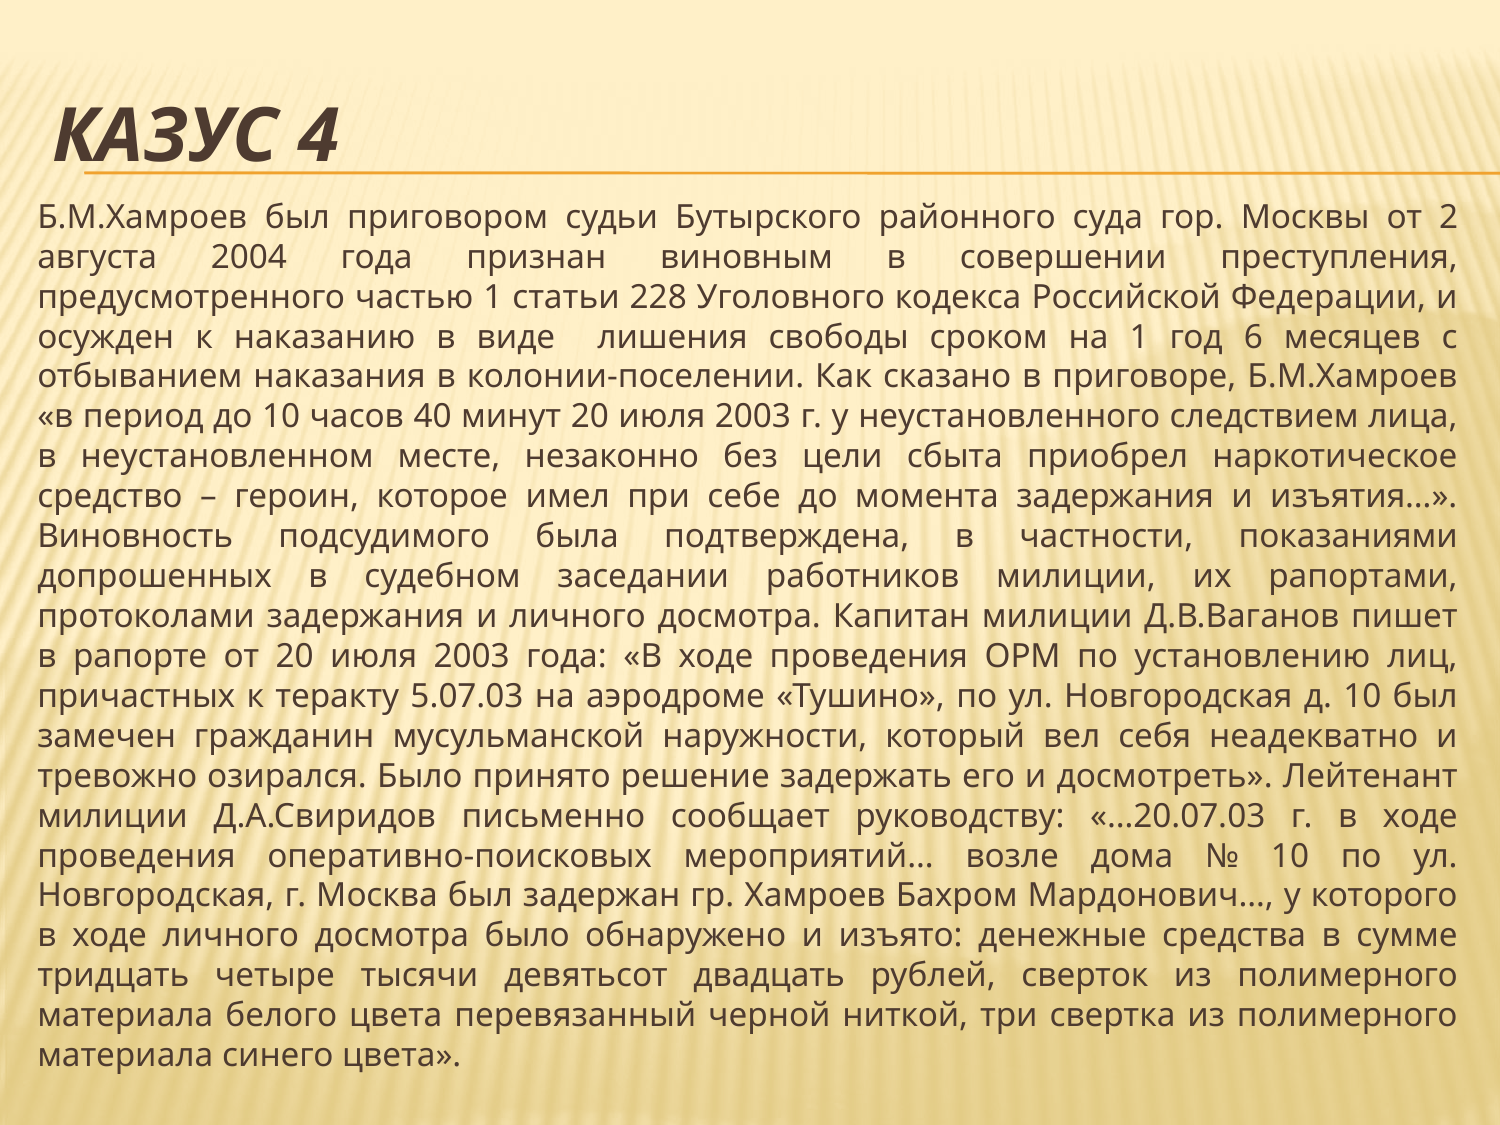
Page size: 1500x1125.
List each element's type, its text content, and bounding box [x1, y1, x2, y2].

title Казус 4 [37, 62, 1500, 200]
list Б.М.Хамроев был приговором судьи Бутырского районного суда гор. Москвы от 2 августа 2004 года признан виновным в совершении преступления, предусмотренного частью 1 статьи 228 Уголовного кодекса Российской Федерации, и осужден к наказанию в виде лишения свободы сроком на 1 год 6 месяцев с отбыванием наказания в колонии-поселении. Как сказано в приговоре, Б.М.Хамроев «в период до 10 часов 40 минут 20 июля 2003 г. у неустановленного следствием лица, в неустановленном месте, незаконно без цели сбыта приобрел наркотическое средство – героин, которое имел при себе до момента задержания и изъятия…». Виновность подсудимого была подтверждена, в частности, показаниями допрошенных в судебном заседании работников милиции, их рапортами, протоколами задержания и личного досмотра. Капитан милиции Д.В.Ваганов пишет в рапорте от 20 июля 2003 года: «В ходе проведения ОРМ по установлению лиц, причастных к теракту 5.07.03 на аэродроме «Тушино», по ул. Новгородская д. 10 был замечен гражданин мусульманской наружности, который вел себя неадекватно и тревожно озирался. Было принято решение задержать его и досмотреть». Лейтенант милиции Д.А.Свиридов письменно сообщает руководству: «…20.07.03 г. в ходе проведения оперативно-поисковых мероприятий… возле дома № 10 по ул. Новгородская, г. Москва был задержан гр. Хамроев Бахром Мардонович…, у которого в ходе личного досмотра было обнаружено и изъято: денежные средства в сумме тридцать четыре тысячи девятьсот двадцать рублей, сверток из полимерного материала белого цвета перевязанный черной ниткой, три свертка из полимерного материала синего цвета». [0, 187, 1476, 1125]
